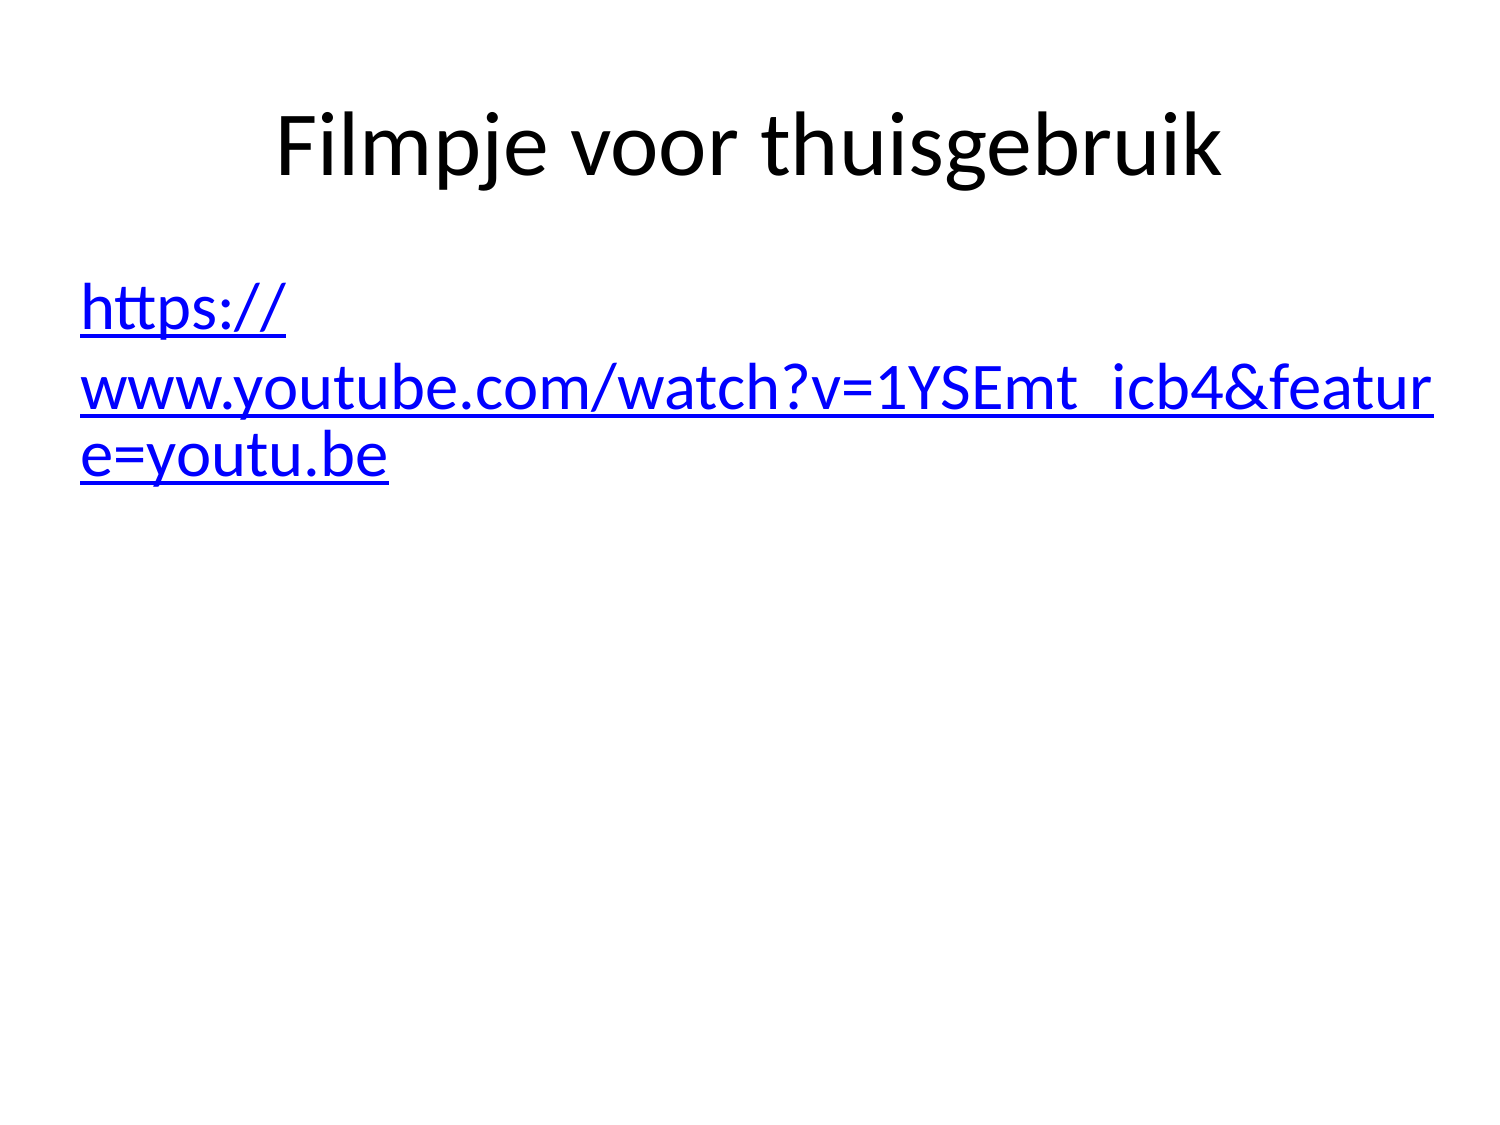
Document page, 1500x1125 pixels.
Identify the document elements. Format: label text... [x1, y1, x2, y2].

title Filmpje voor thuisgebruik [75, 45, 1425, 233]
list https://www.youtube.com/watch?v=1YSEmt_icb4&feature=youtu.be [64, 255, 1471, 998]
